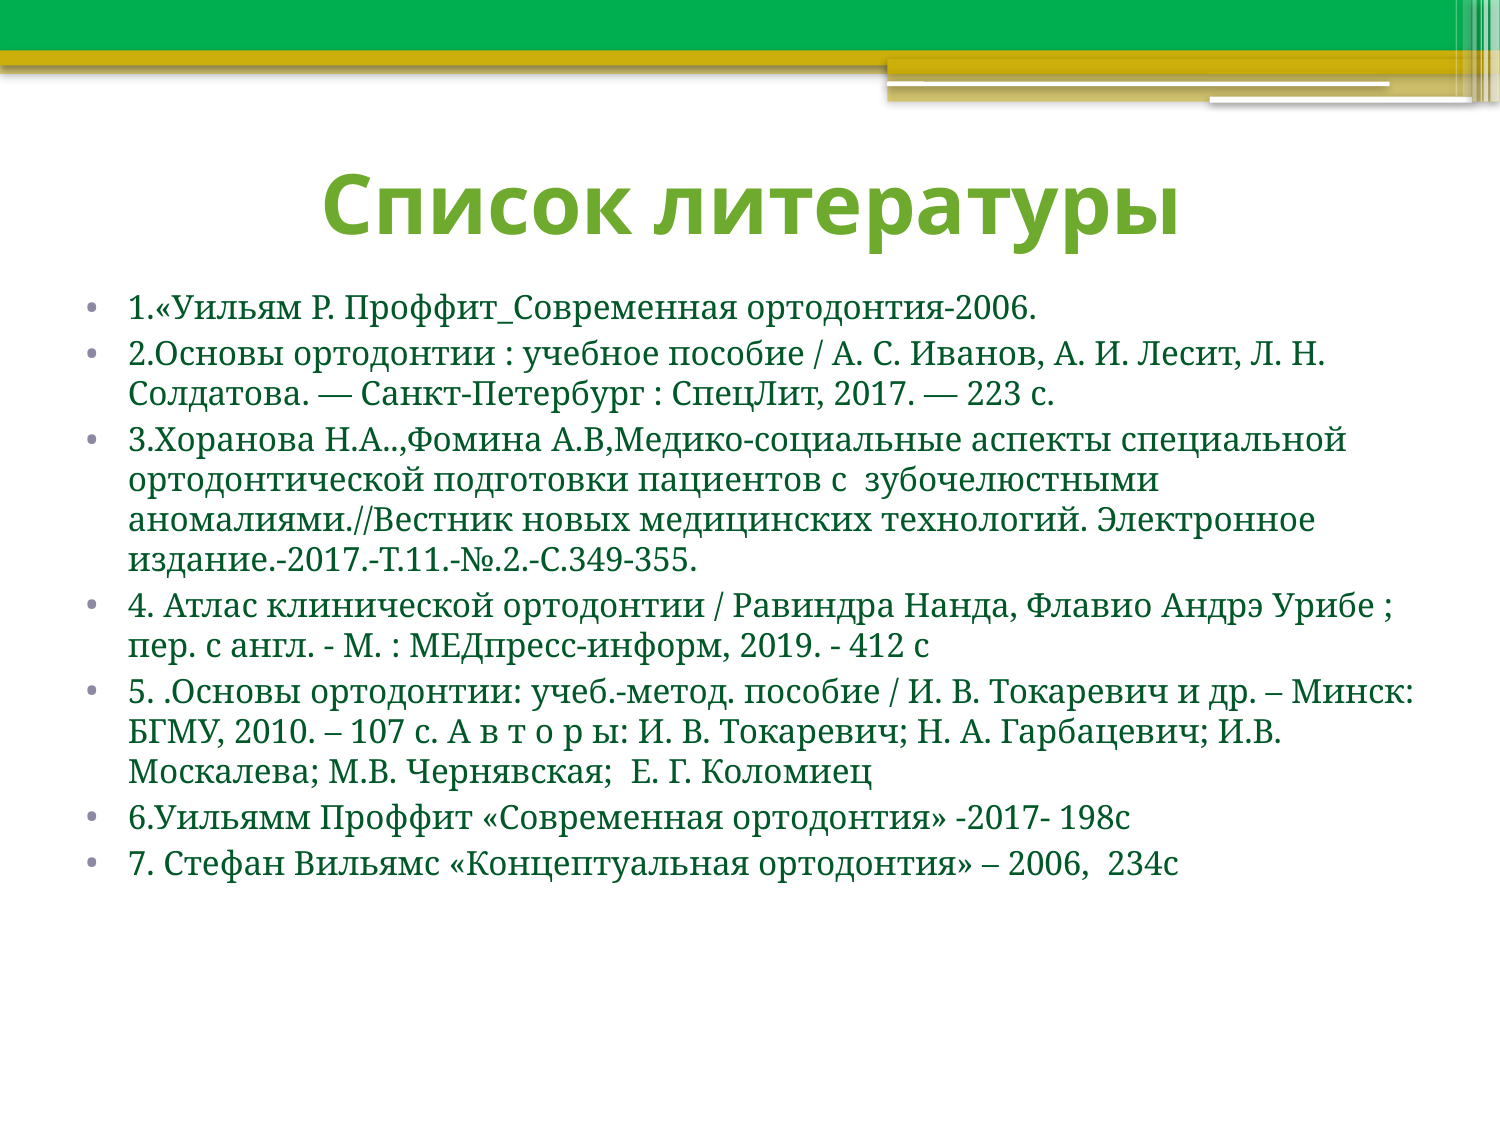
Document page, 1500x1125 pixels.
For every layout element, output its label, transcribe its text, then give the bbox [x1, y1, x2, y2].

title Список литературы [76, 113, 1427, 278]
list 1.«Уильям P. Проффит_Современная ортодонтия-2006. 2.Основы ортодонтии : учебное пособие / А. С. Иванов, А. И. Лесит, Л. Н. Солдатова. — Санкт-Петербург : СпецЛит, 2017. — 223 с. 3.Хоранова Н.А..,Фомина А.В,Медико-социальные аспекты специальной ортодонтической подготовки пациентов с зубочелюстными аномалиями.//Вестник новых медицинских технологий. Электронное издание.-2017.-Т.11.-№.2.-С.349-355. 4. Атлас клинической ортодонтии / Равиндра Нанда, Флавио Андрэ Урибе ; пер. с англ. - М. : МЕДпресс-информ, 2019. - 412 с 5. .Основы ортодонтии: учеб.-метод. пособие / И. В. Токаревич и др. – Минск: БГМУ, 2010. – 107 с. А в т о р ы: И. В. Токаревич; Н. А. Гарбацевич; И.В. Москалева; М.В. Чернявская; Е. Г. Коломиец 6.Уильямм Проффит «Современная ортодонтия» -2017- 198с 7. Стефан Вильямс «Концептуальная ортодонтия» – 2006, 234с [53, 278, 1471, 1094]
